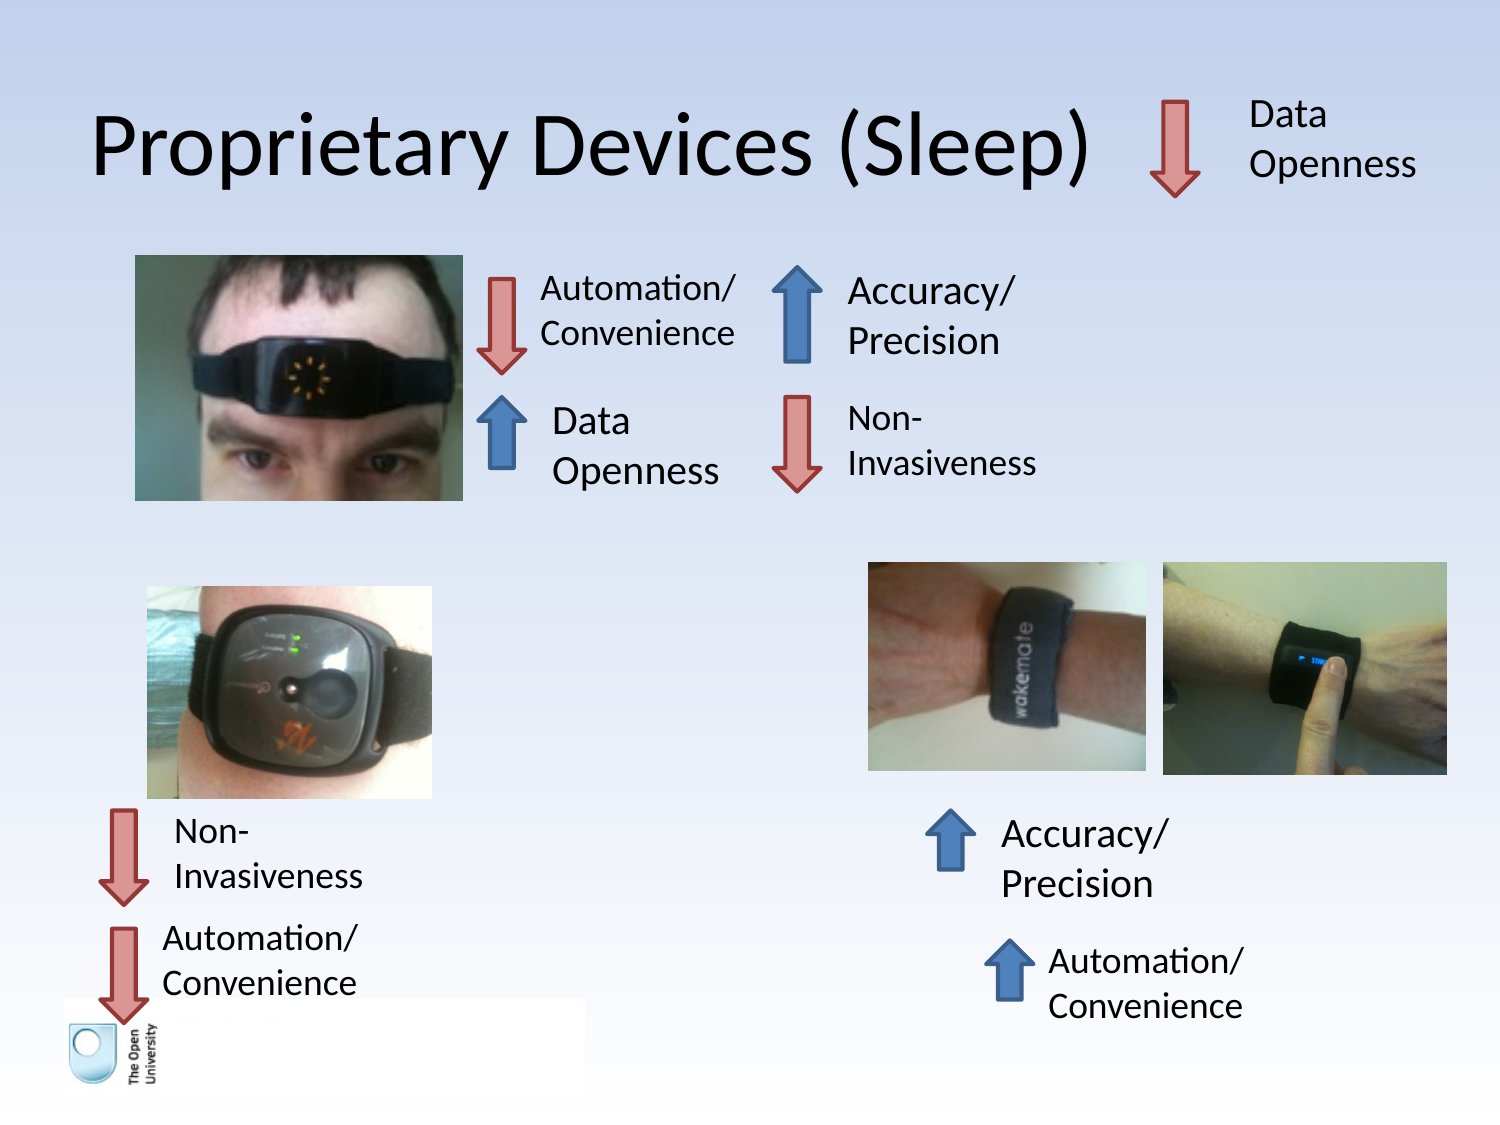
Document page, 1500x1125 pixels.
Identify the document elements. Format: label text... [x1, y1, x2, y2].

text_box Automation/ Convenience [147, 905, 491, 1010]
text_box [985, 928, 1377, 1035]
picture [64, 999, 585, 1102]
text_box [98, 808, 150, 908]
text_box Automation/ Convenience [525, 255, 771, 361]
text_box Data Openness [1234, 78, 1500, 193]
picture [135, 255, 463, 502]
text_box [926, 798, 1330, 915]
text_box Non- Invasiveness [881, 385, 1176, 490]
text_box [1149, 99, 1201, 199]
picture [867, 562, 1146, 771]
text_box [476, 276, 528, 376]
title Proprietary Devices (Sleep) [75, 45, 1425, 233]
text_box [478, 385, 881, 502]
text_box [773, 255, 1176, 372]
text_box [98, 926, 150, 1026]
picture [147, 585, 432, 799]
picture [1163, 562, 1448, 776]
text_box Non- Invasiveness [159, 798, 502, 904]
